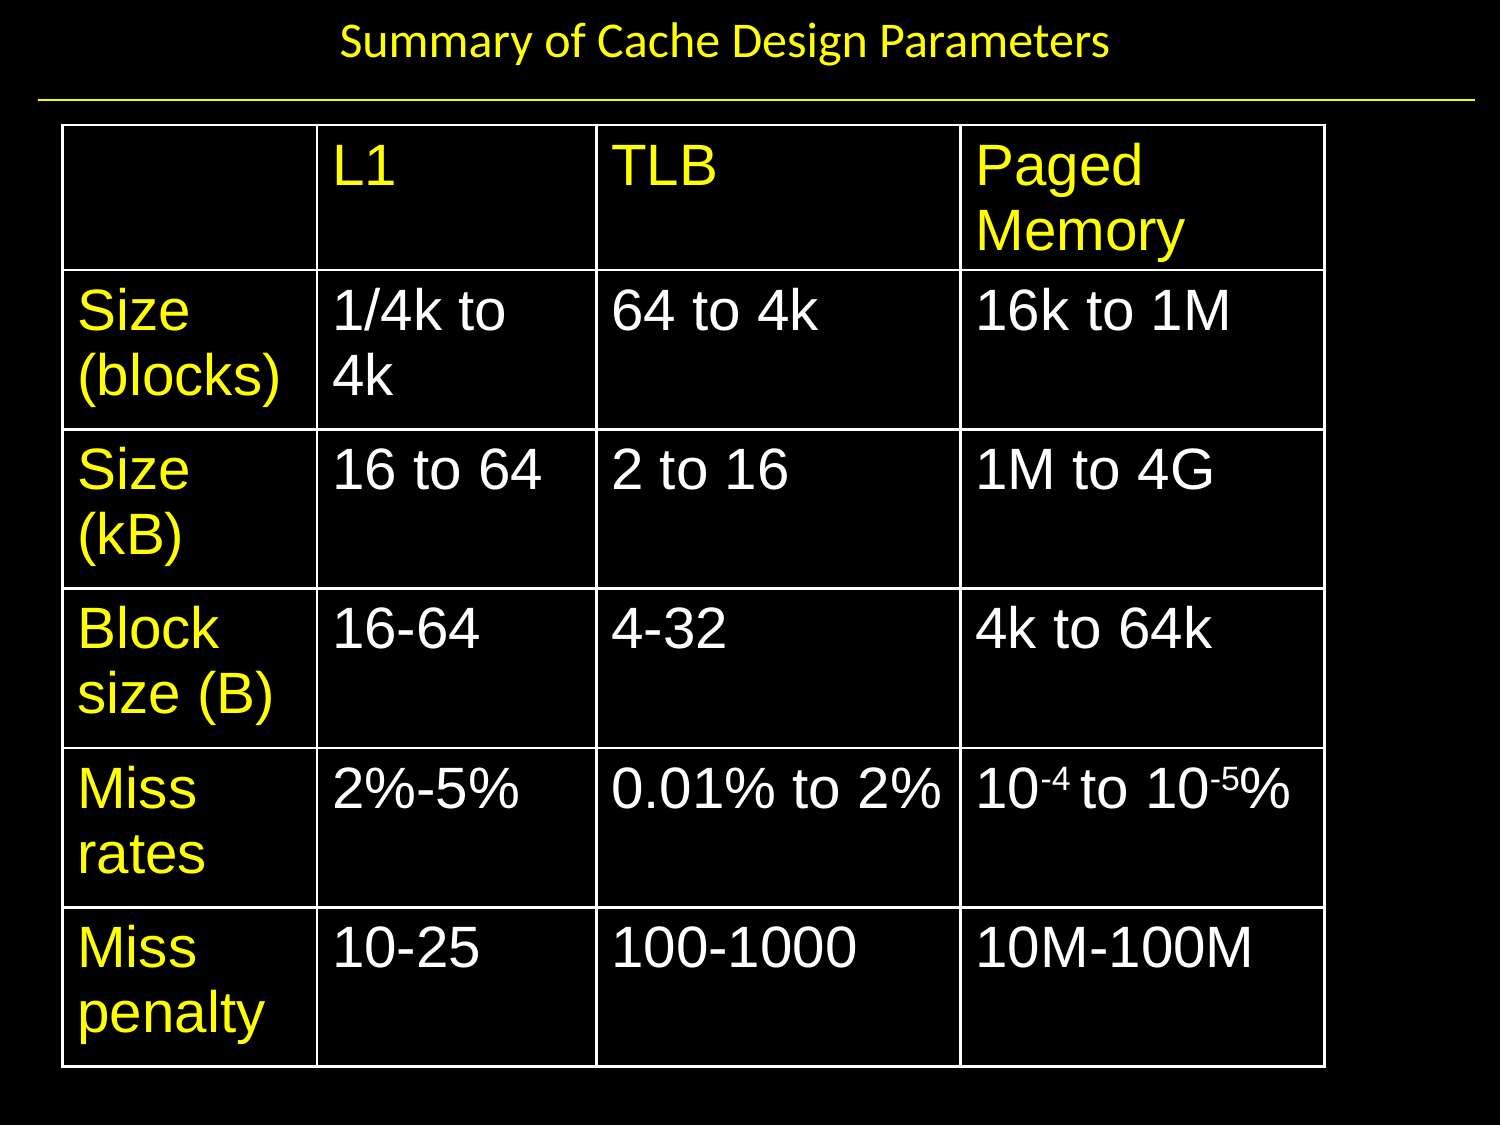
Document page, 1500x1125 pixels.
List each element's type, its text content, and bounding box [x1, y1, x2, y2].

table_cell Size (kB) [64, 431, 316, 587]
table_header TLB [598, 126, 959, 269]
table_cell 10-25 [318, 909, 595, 1065]
table_cell Miss rates [64, 749, 316, 906]
table_cell 64 to 4k [598, 271, 959, 428]
table_cell 16-64 [318, 590, 595, 747]
table_header [64, 126, 316, 269]
table_cell 2 to 16 [598, 431, 959, 587]
table_cell Block size (B) [64, 590, 316, 747]
table_cell 4-32 [598, 590, 959, 747]
table_cell 10-4 to 10-5% [962, 749, 1323, 906]
table_cell 2%-5% [318, 749, 595, 906]
table_cell 10M-100M [962, 909, 1323, 1065]
table_cell 16 to 64 [318, 431, 595, 587]
table_header L1 [318, 126, 595, 269]
table_header Paged Memory [962, 126, 1323, 269]
title Summary of Cache Design Parameters [0, 0, 1475, 75]
table_cell 1/4k to 4k [318, 271, 595, 428]
table_cell 100-1000 [598, 909, 959, 1065]
table_cell 16k to 1M [962, 271, 1323, 428]
table_cell 1M to 4G [962, 431, 1323, 587]
table_cell Miss penalty [64, 909, 316, 1065]
table_cell 4k to 64k [962, 590, 1323, 747]
table_cell 0.01% to 2% [598, 749, 959, 906]
table_cell Size (blocks) [64, 271, 316, 428]
